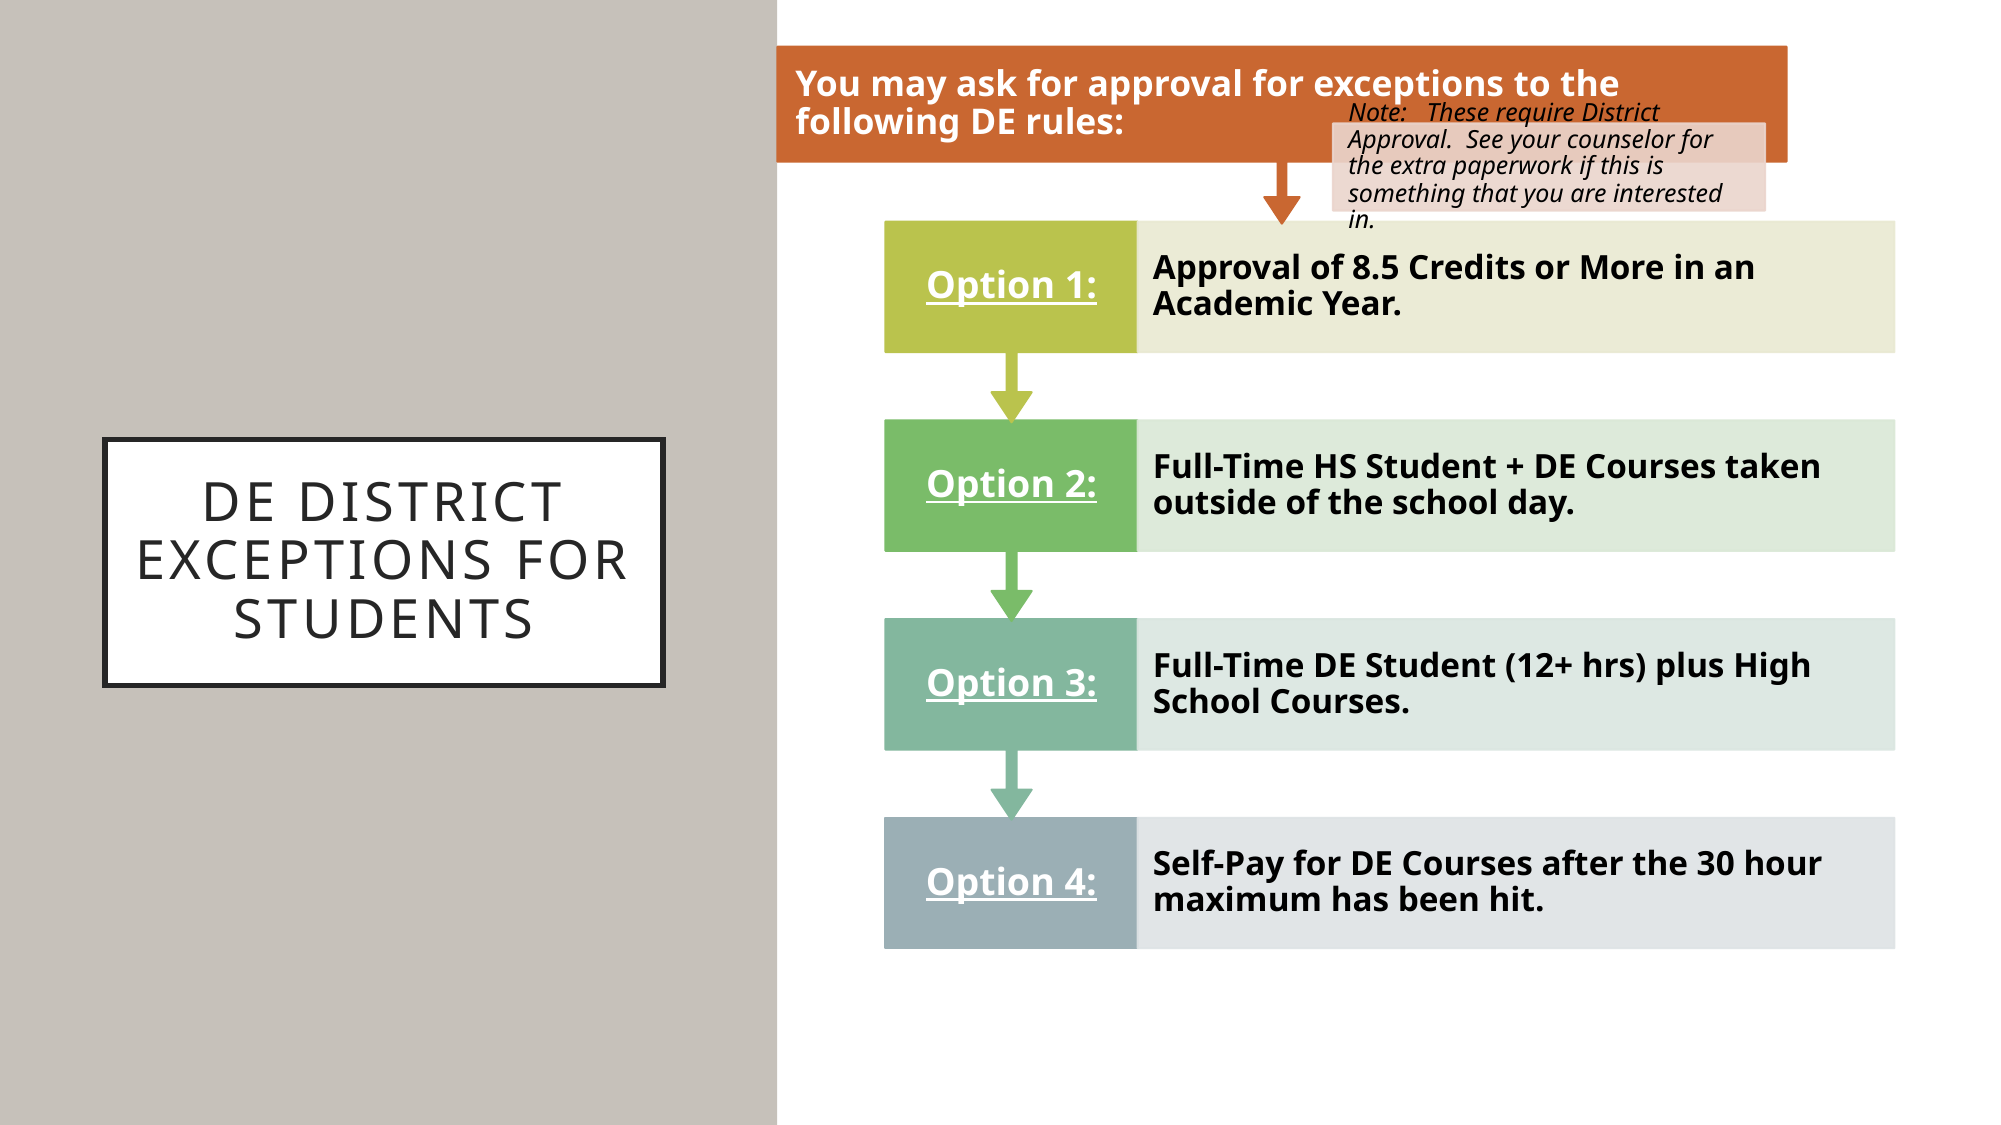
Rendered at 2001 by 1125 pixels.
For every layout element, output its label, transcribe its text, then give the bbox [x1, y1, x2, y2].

title DE District Exceptions for Students [102, 437, 666, 688]
text_box [0, 0, 778, 1125]
text_box [779, 0, 2000, 1125]
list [885, 34, 1895, 961]
